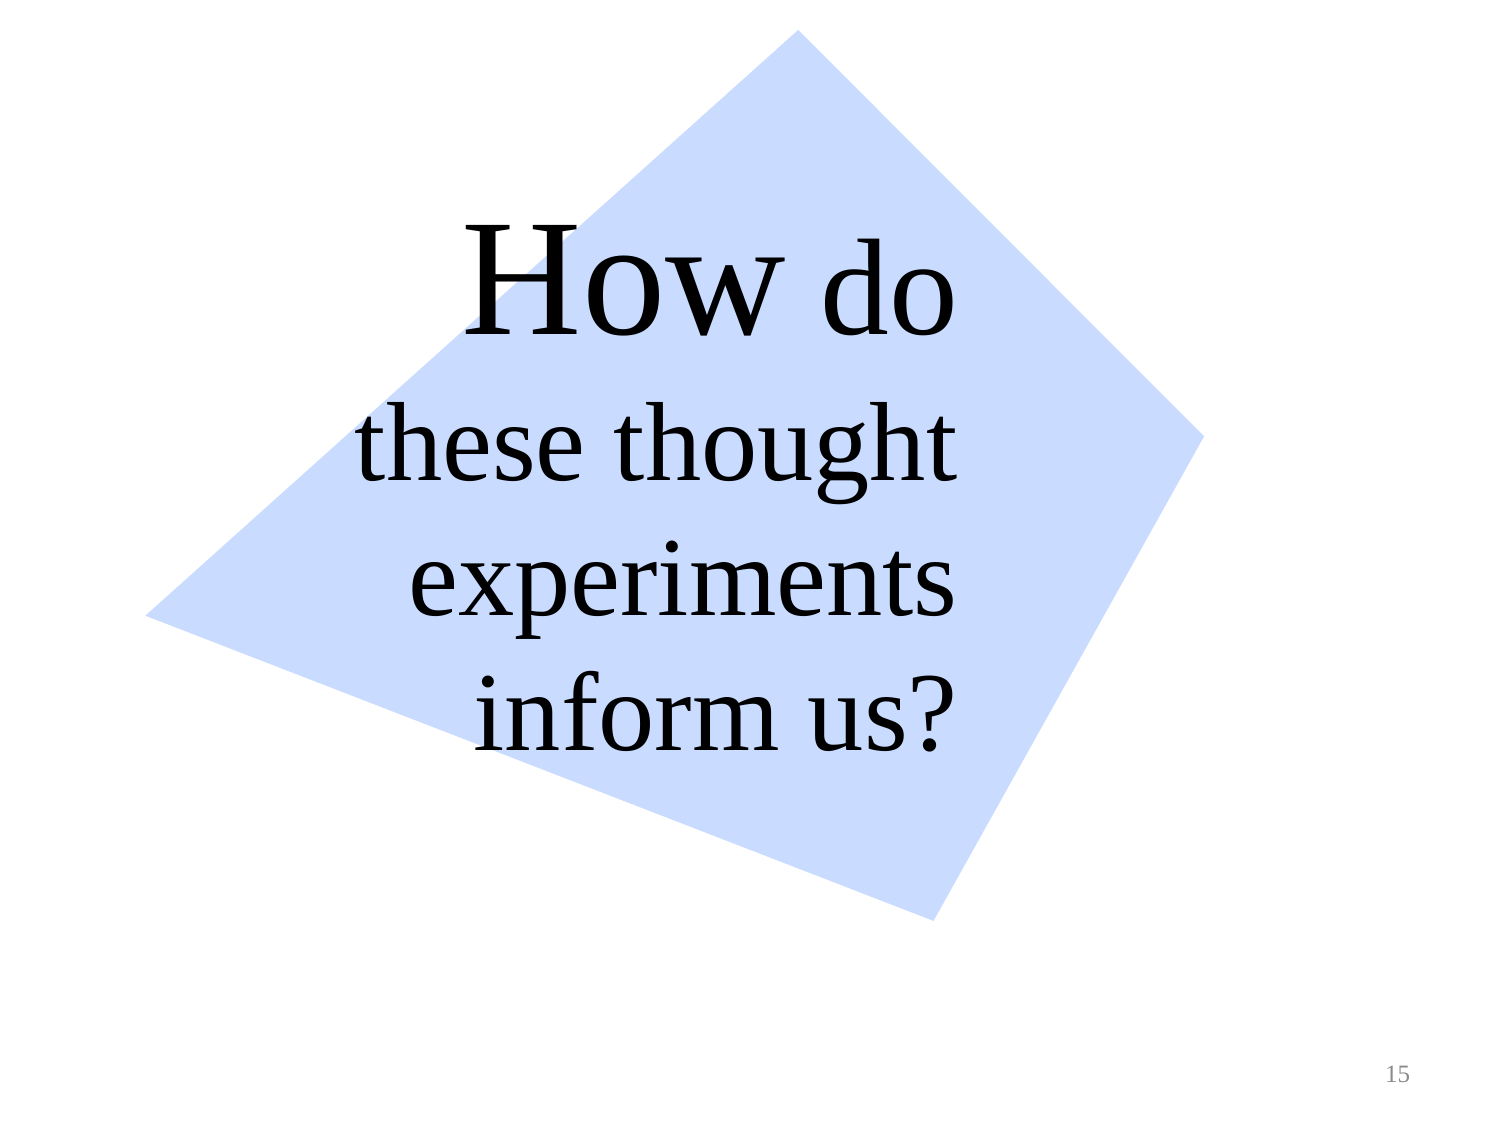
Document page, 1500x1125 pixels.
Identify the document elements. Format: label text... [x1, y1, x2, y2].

slide_number 15 [1074, 1042, 1425, 1103]
text_box [383, 28, 1206, 923]
title How do these thought experiments inform us? [330, 231, 974, 710]
text_box [143, 447, 330, 690]
